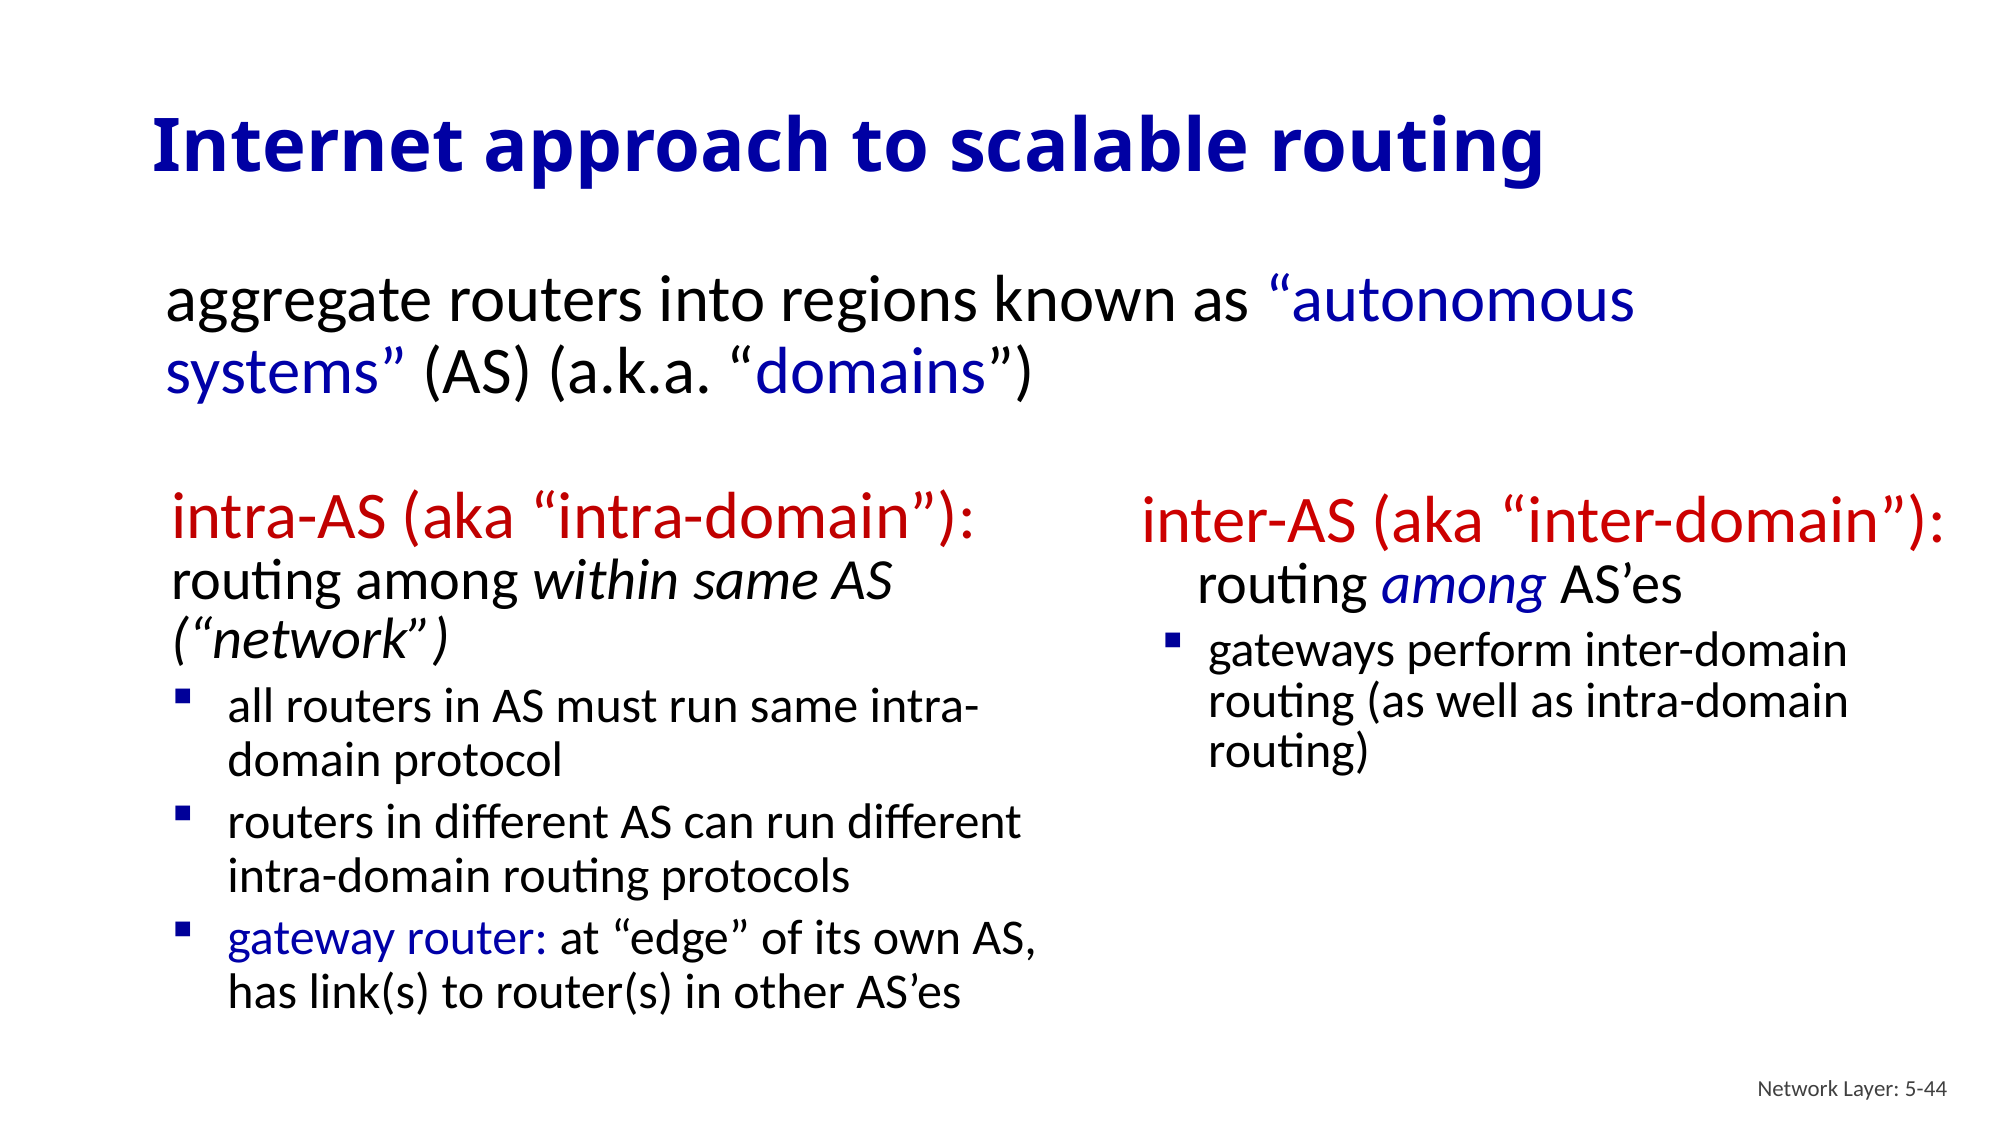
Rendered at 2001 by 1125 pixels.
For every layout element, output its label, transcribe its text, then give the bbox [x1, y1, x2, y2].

text_box inter-AS (aka “inter-domain”): routing among AS’es gateways perform inter-domain routing (as well as intra-domain routing) [1125, 480, 1973, 893]
slide_number Network Layer: 5-44 [1512, 1056, 1963, 1117]
title Internet approach to scalable routing [137, 74, 1863, 221]
list aggregate routers into regions known as “autonomous systems” (AS) (a.k.a. “domains”) [129, 256, 1855, 970]
text_box intra-AS (aka “intra-domain”): routing among within same AS (“network”) all routers in AS must run same intra-domain protocol routers in different AS can run different intra-domain routing protocols gateway router: at “edge” of its own AS, has link(s) to router(s) in other AS’es [156, 476, 1081, 1077]
